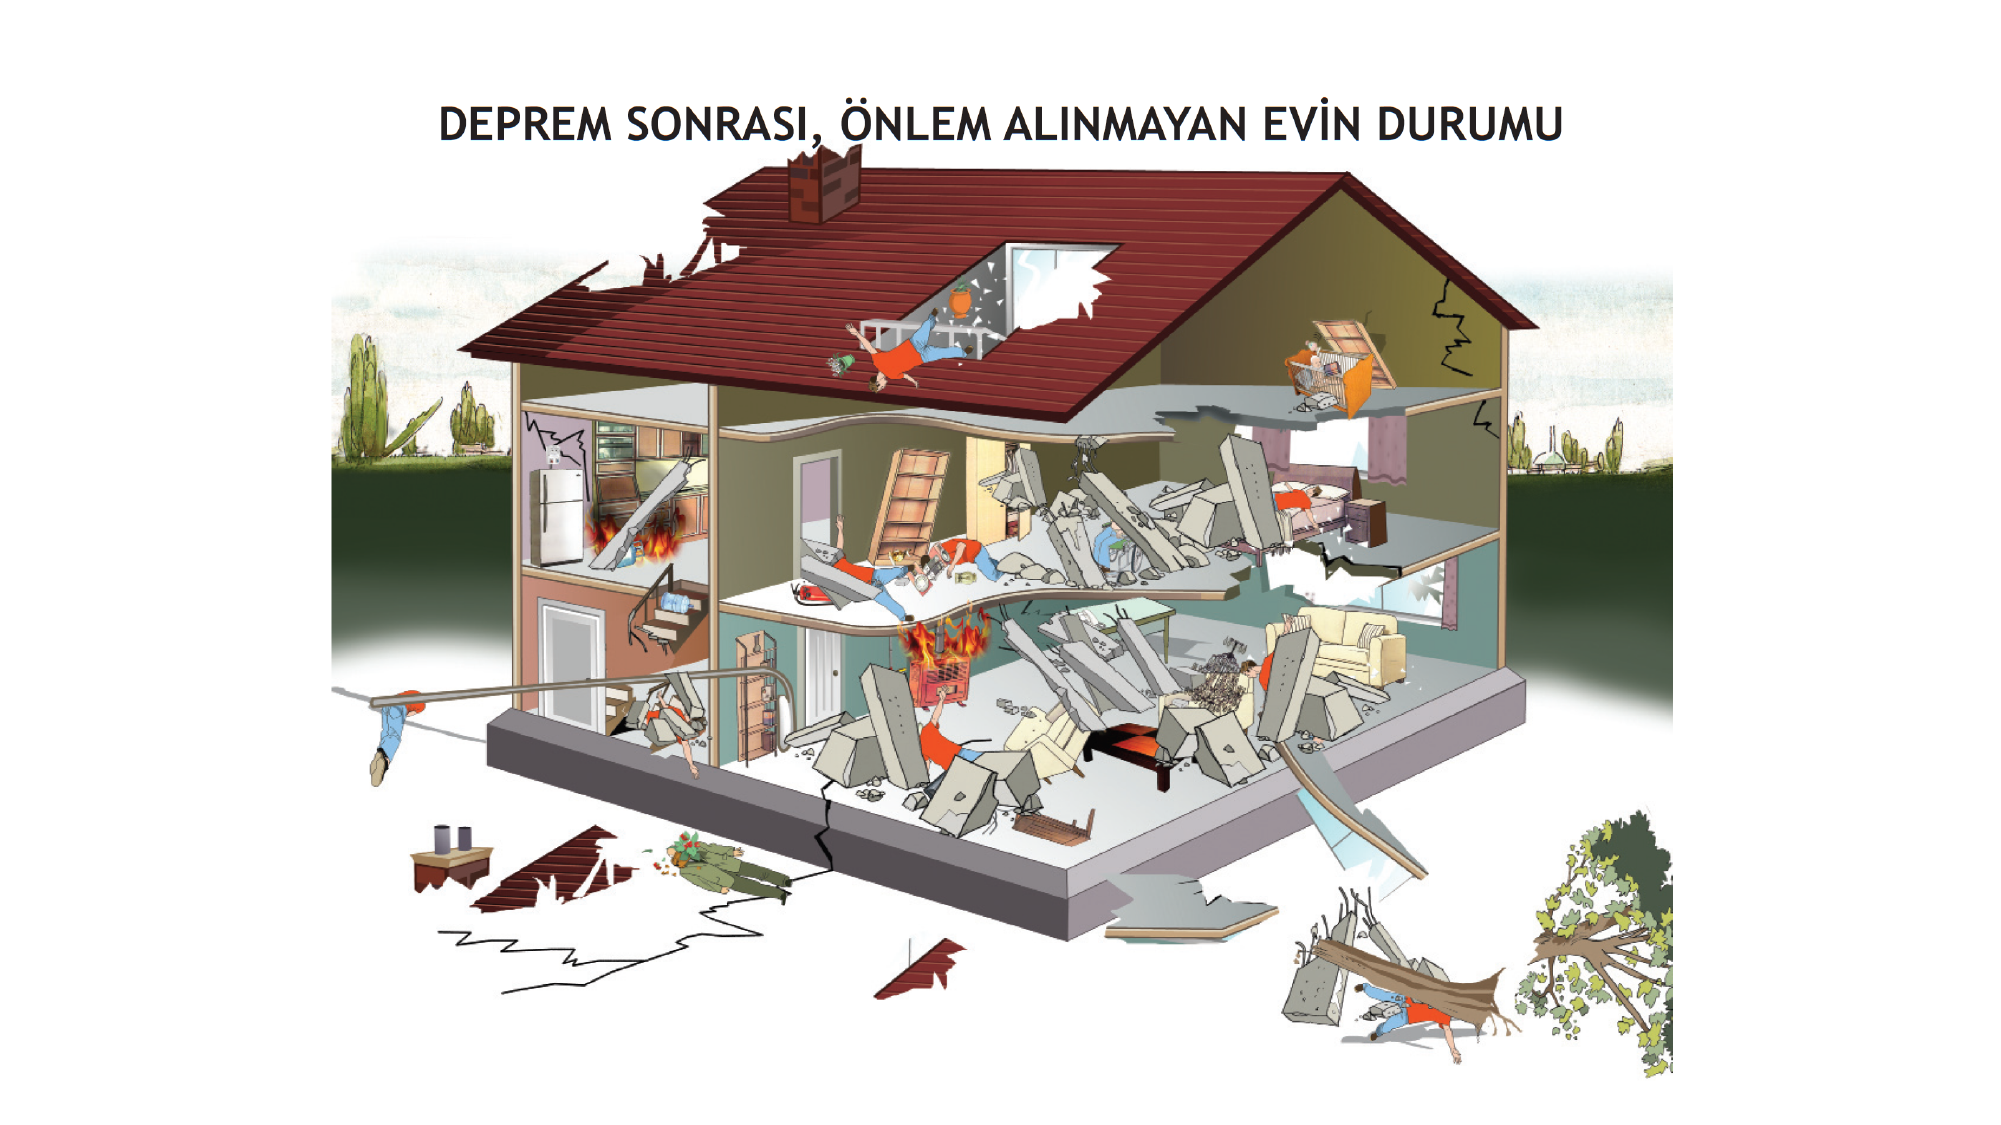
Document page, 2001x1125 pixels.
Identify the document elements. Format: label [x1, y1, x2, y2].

picture [312, 37, 1690, 1095]
